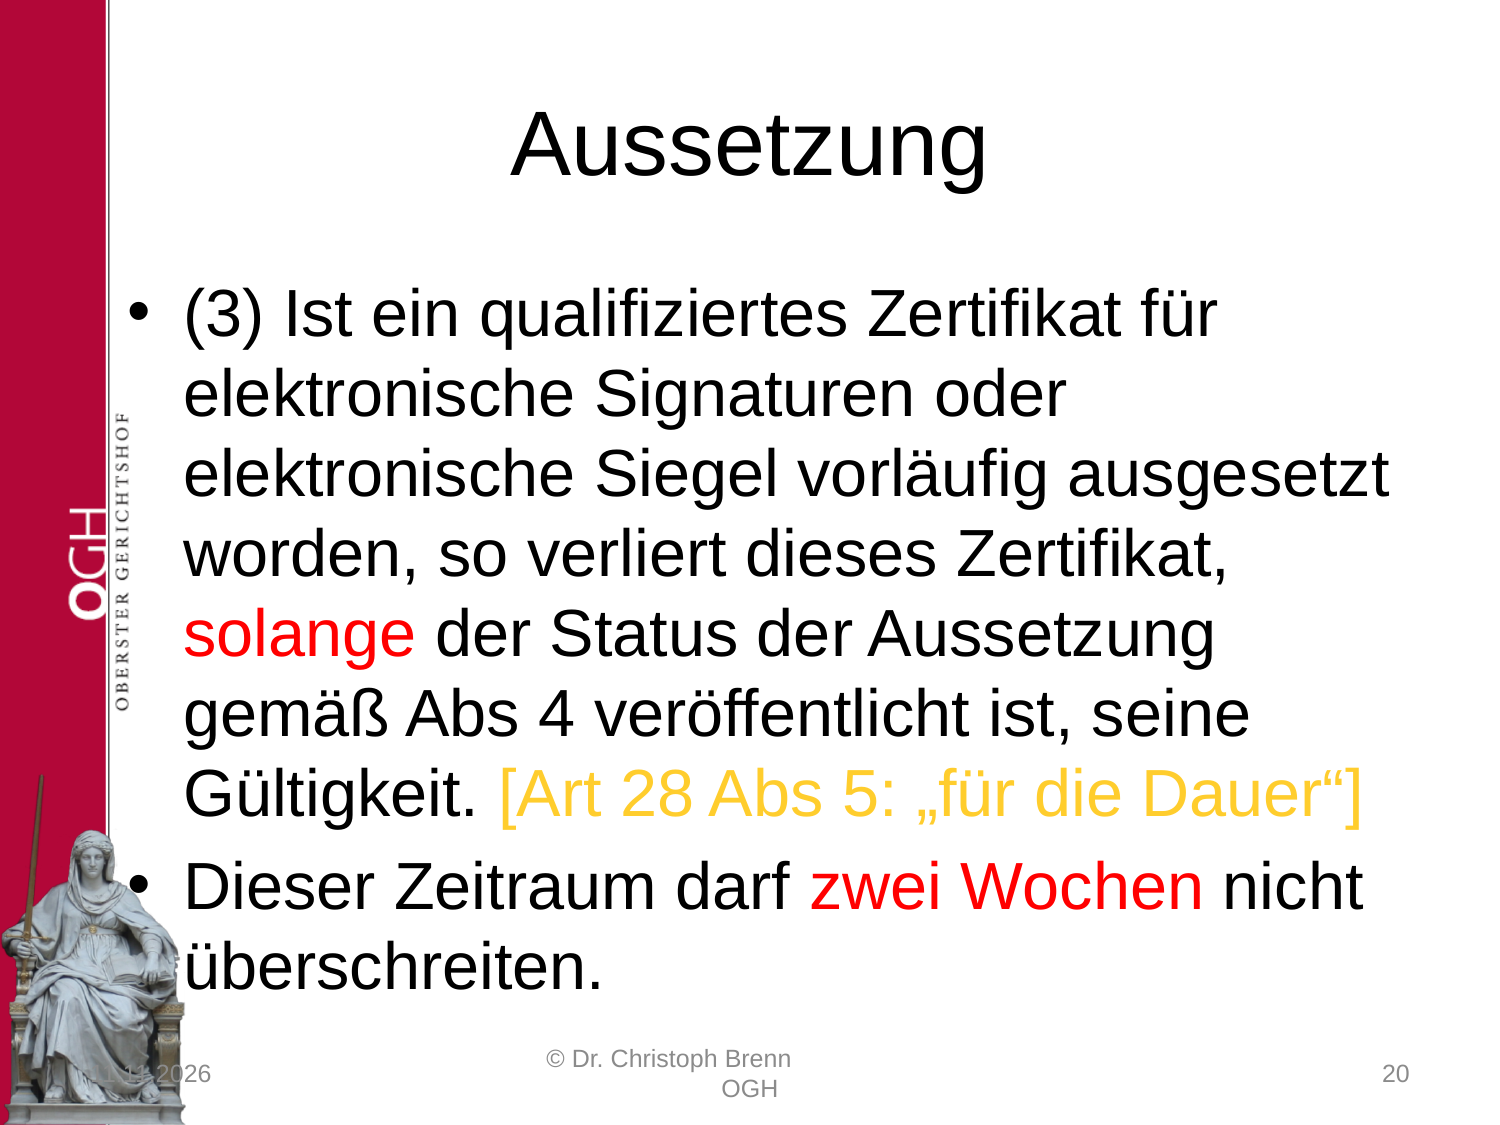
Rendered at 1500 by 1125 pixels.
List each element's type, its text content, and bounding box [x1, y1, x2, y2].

slide_number 20 [1074, 1042, 1425, 1103]
footer © Dr. Christoph Brenn OGH [512, 1042, 988, 1103]
picture [0, 0, 186, 1125]
title Aussetzung [74, 44, 1426, 233]
list (3) Ist ein qualifiziertes Zertifikat für elektronische Signaturen oder elektronische Siegel vorläufig ausgesetzt worden, so verliert dieses Zertifikat, solange der Status der Aussetzung gemäß Abs 4 veröffentlicht ist, seine Gültigkeit. [Art 28 Abs 5: „für die Dauer“] Dieser Zeitraum darf zwei Wochen nicht überschreiten. [111, 262, 1426, 1006]
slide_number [75, 1042, 425, 1103]
